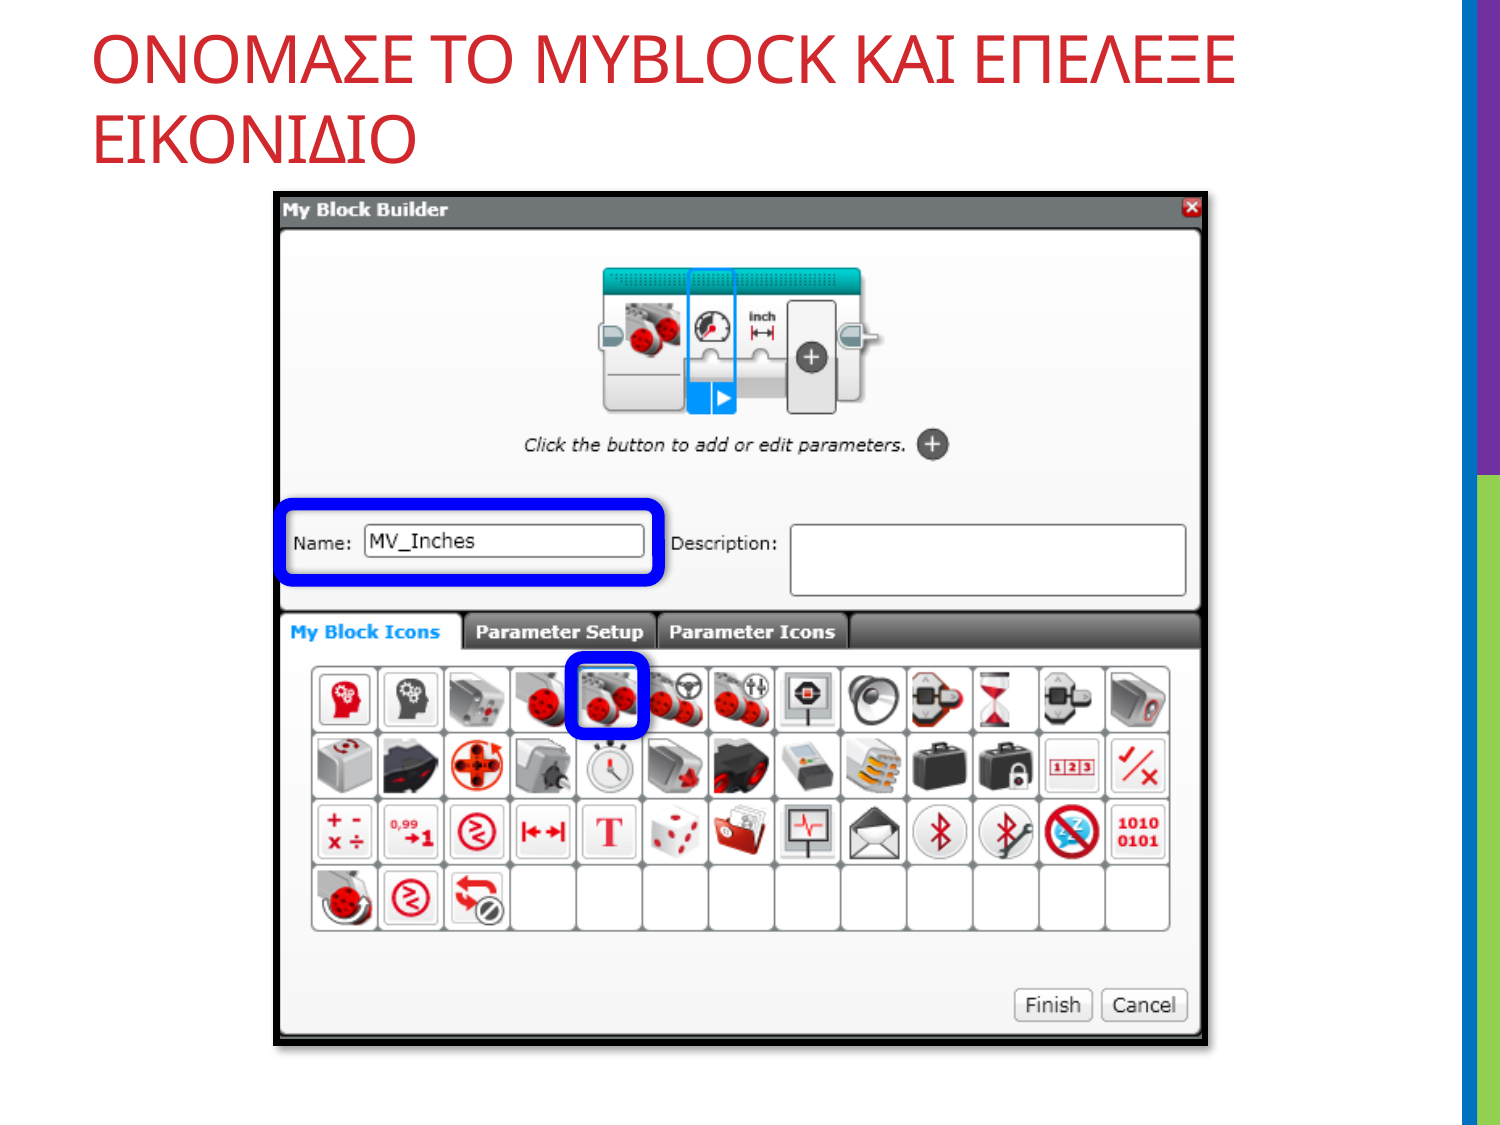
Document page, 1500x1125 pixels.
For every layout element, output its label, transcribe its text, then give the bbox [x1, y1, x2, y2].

text_box Ονομασε το Myblock και επελεξε εικονιδιο [74, 24, 1428, 170]
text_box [278, 196, 1203, 1040]
